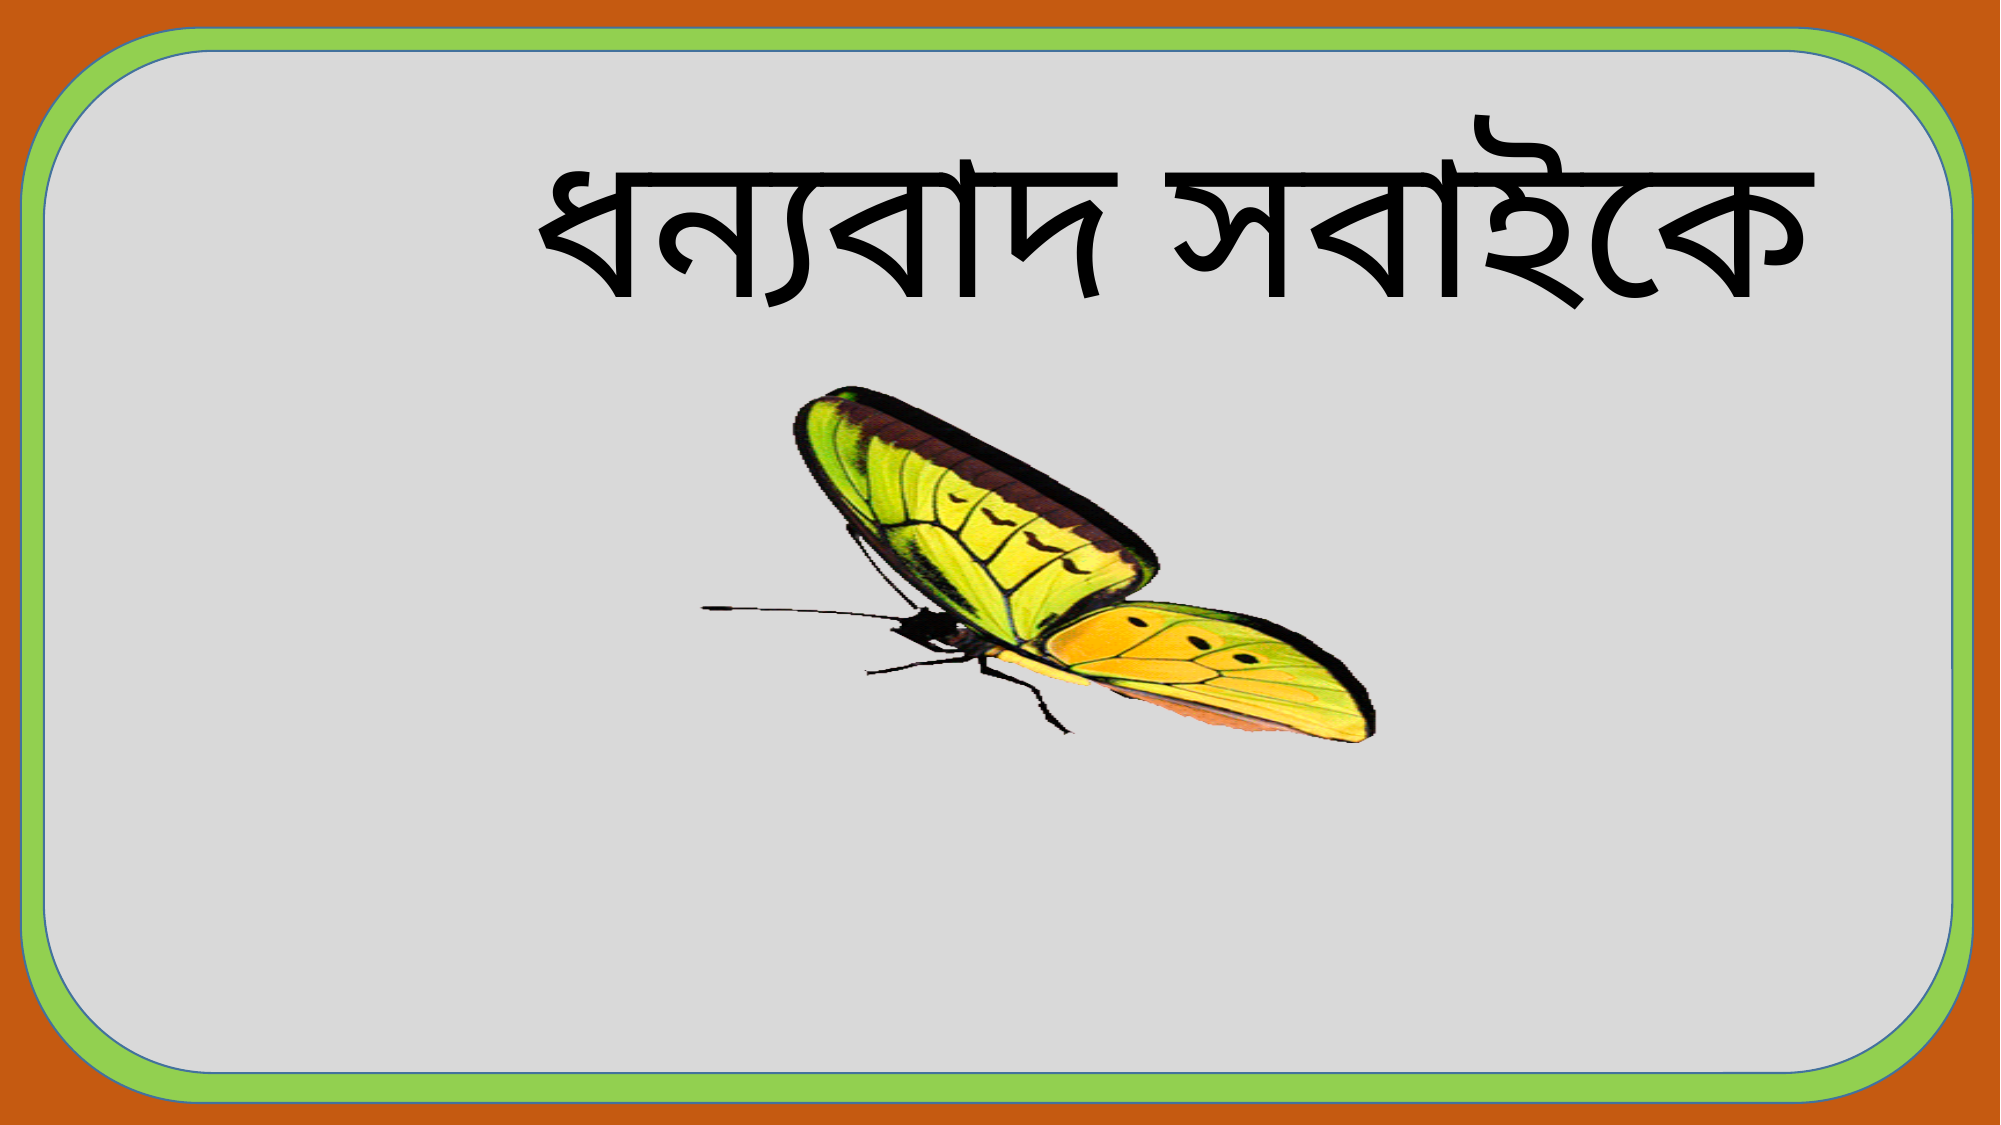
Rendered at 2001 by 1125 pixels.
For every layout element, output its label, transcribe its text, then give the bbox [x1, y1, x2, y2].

text_box ধন্যবাদ সবাইকে [516, 90, 1902, 346]
picture [367, 301, 1525, 930]
